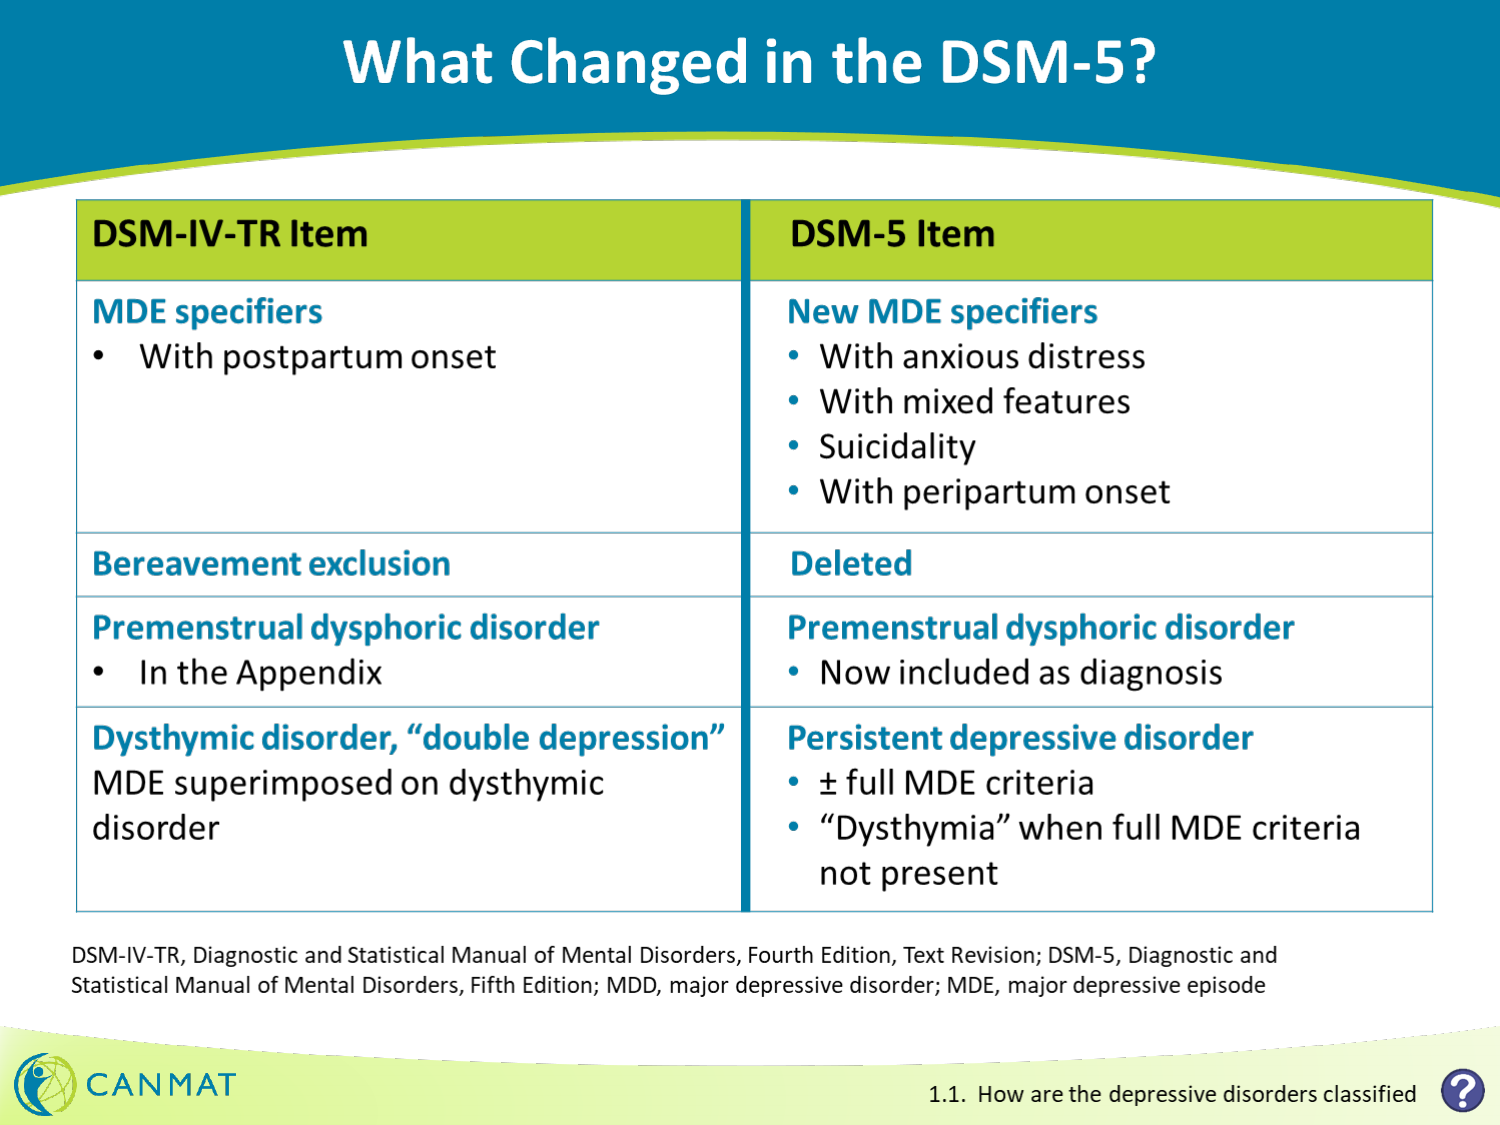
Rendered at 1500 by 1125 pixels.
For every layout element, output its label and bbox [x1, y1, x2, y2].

picture [893, 51, 921, 83]
picture [1074, 64, 1090, 69]
picture [472, 44, 492, 83]
picture [833, 44, 852, 83]
picture [943, 41, 978, 82]
picture [1136, 74, 1145, 83]
picture [407, 38, 434, 82]
picture [618, 51, 645, 82]
picture [784, 51, 811, 82]
picture [1017, 41, 1066, 82]
picture [441, 51, 467, 83]
picture [651, 51, 679, 94]
picture [512, 41, 542, 83]
picture [767, 39, 776, 46]
picture [717, 38, 745, 83]
picture [344, 41, 400, 82]
picture [583, 51, 609, 83]
picture [683, 51, 711, 83]
picture [548, 38, 576, 82]
picture [768, 52, 775, 82]
picture [1096, 41, 1123, 83]
picture [859, 38, 886, 82]
picture [0, 132, 1500, 1125]
picture [1131, 38, 1155, 70]
picture [983, 40, 1010, 83]
